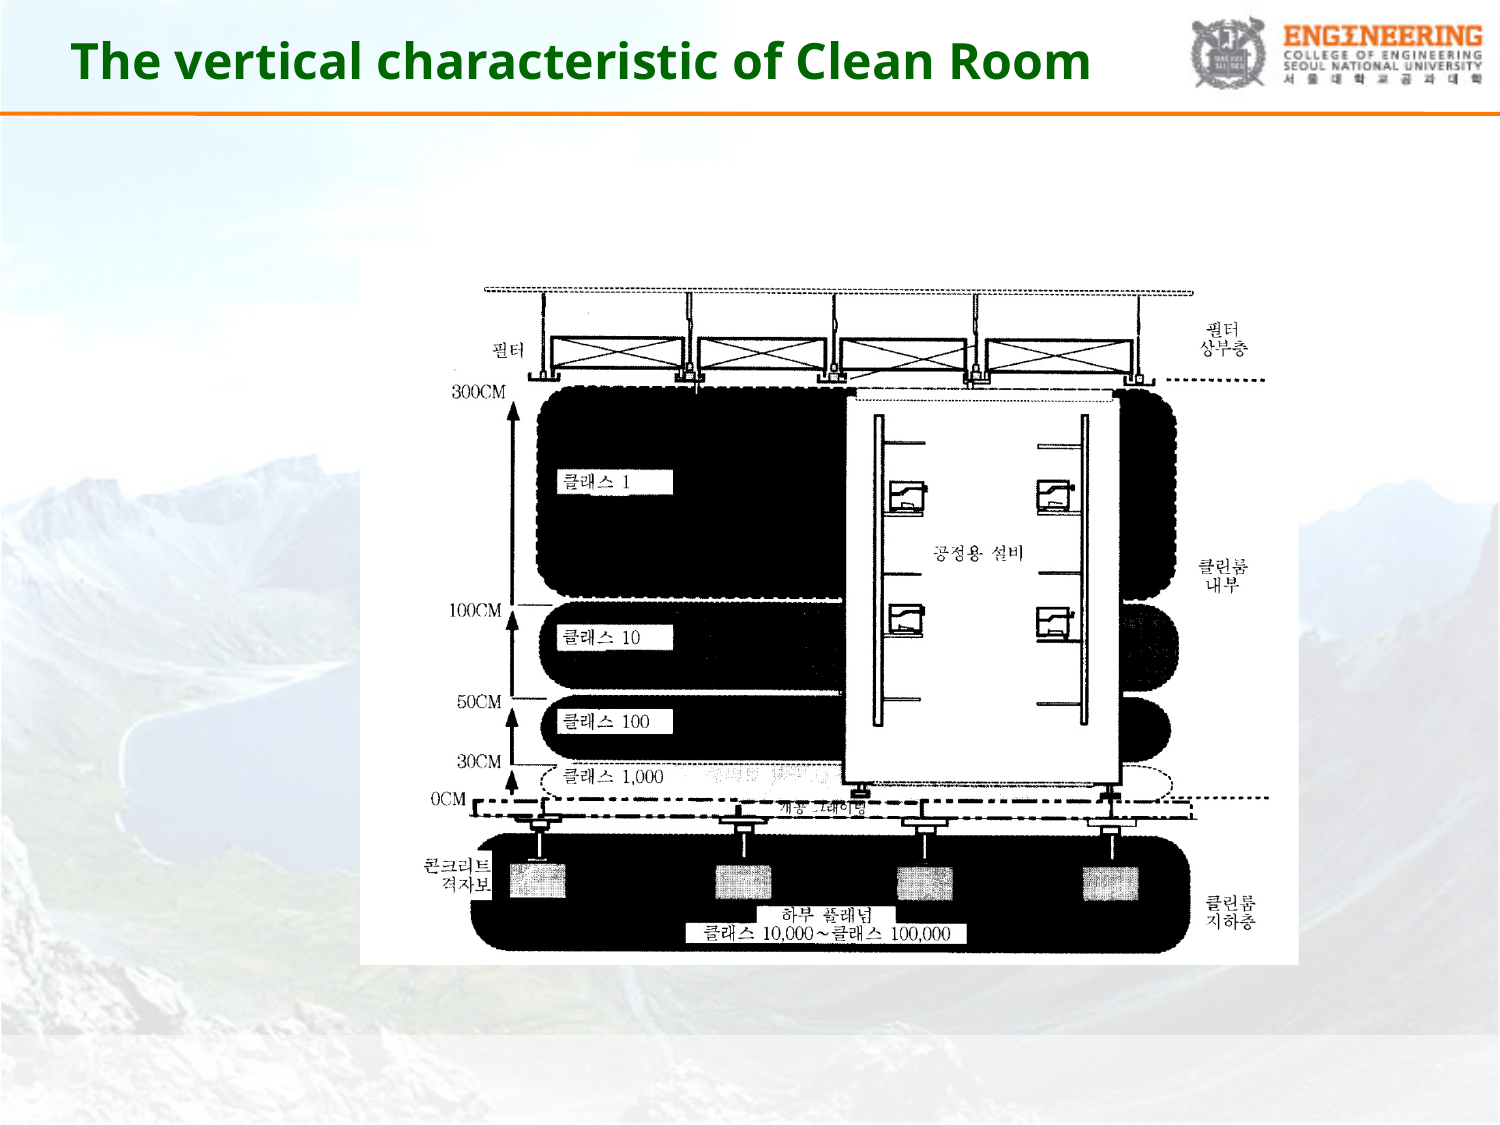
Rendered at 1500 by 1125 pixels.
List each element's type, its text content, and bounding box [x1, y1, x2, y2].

title The vertical characteristic of Clean Room [0, 0, 1164, 119]
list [359, 243, 1299, 966]
picture [1179, 0, 1500, 107]
